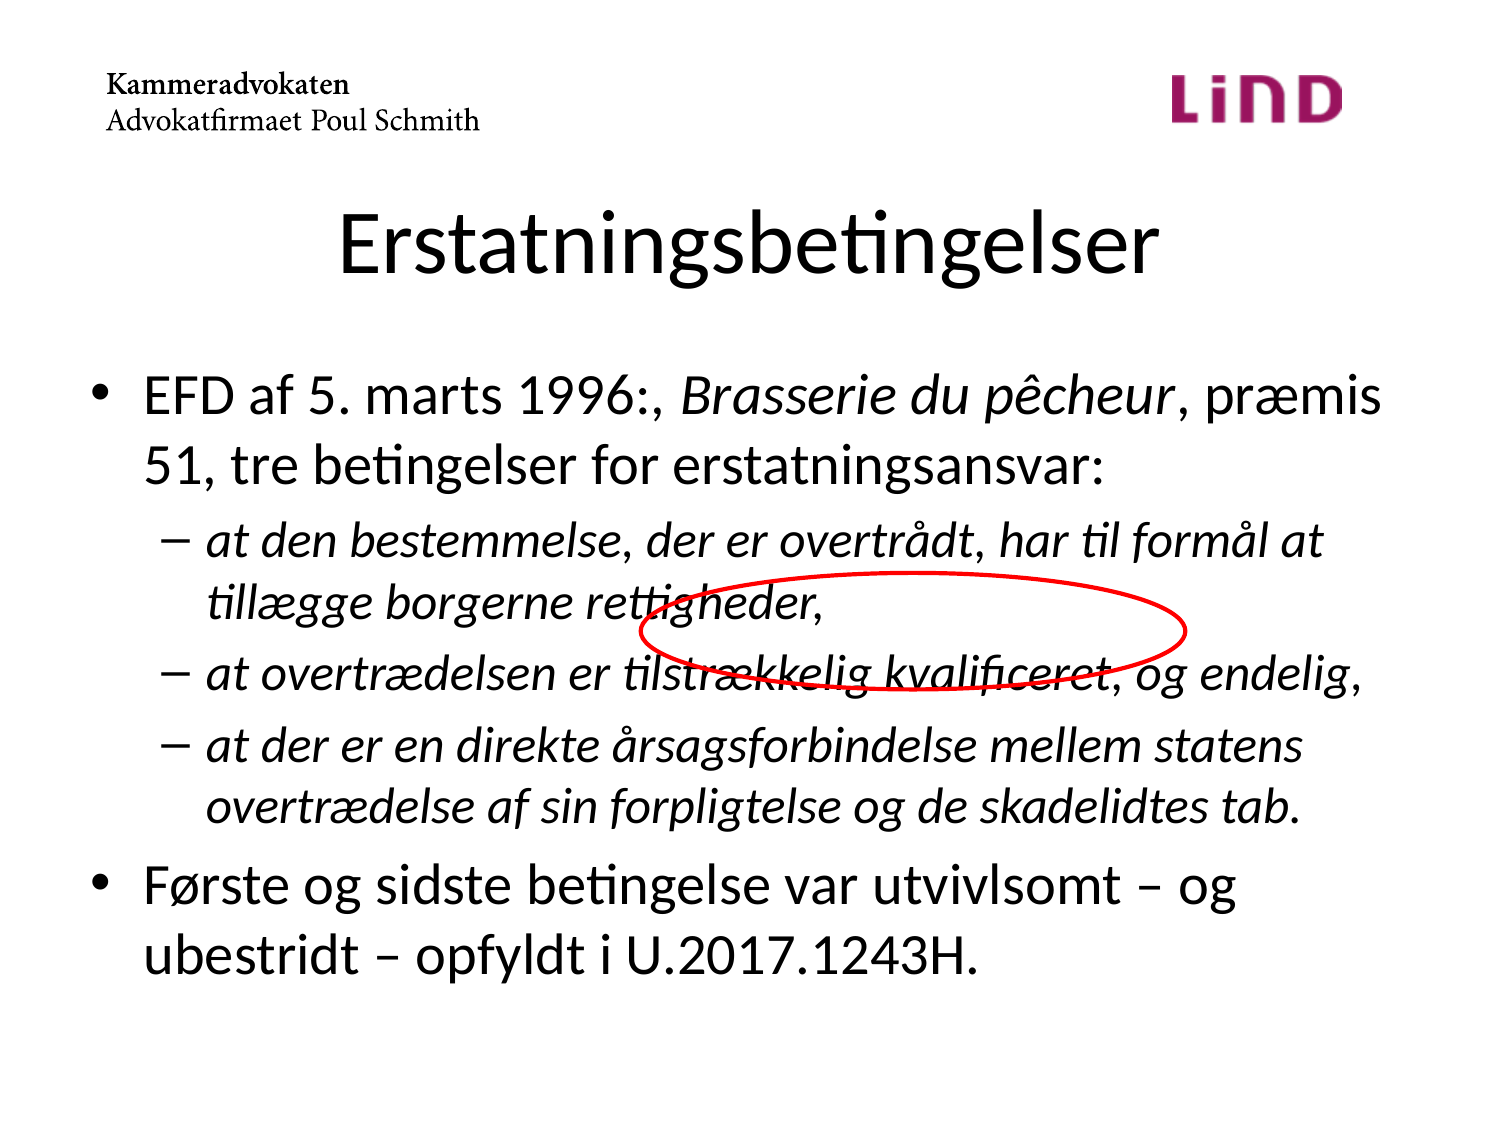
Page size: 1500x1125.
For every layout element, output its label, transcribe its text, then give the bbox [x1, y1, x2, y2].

text_box [638, 570, 1188, 692]
picture [1172, 75, 1342, 134]
title Erstatningsbetingelser [75, 137, 1425, 336]
list EFD af 5. marts 1996:, Brasserie du pêcheur, præmis 51, tre betingelser for erstatningsansvar: at den bestemmelse, der er overtrådt, har til formål at tillægge borgerne rettigheder, at overtrædelsen er tilstrækkelig kvalificeret, og endelig, at der er en direkte årsagsforbindelse mellem statens overtrædelse af sin forpligtelse og de skadelidtes tab. Første og sidste betingelse var utvivlsomt – og ubestridt – opfyldt i U.2017.1243H. [75, 347, 1425, 1005]
